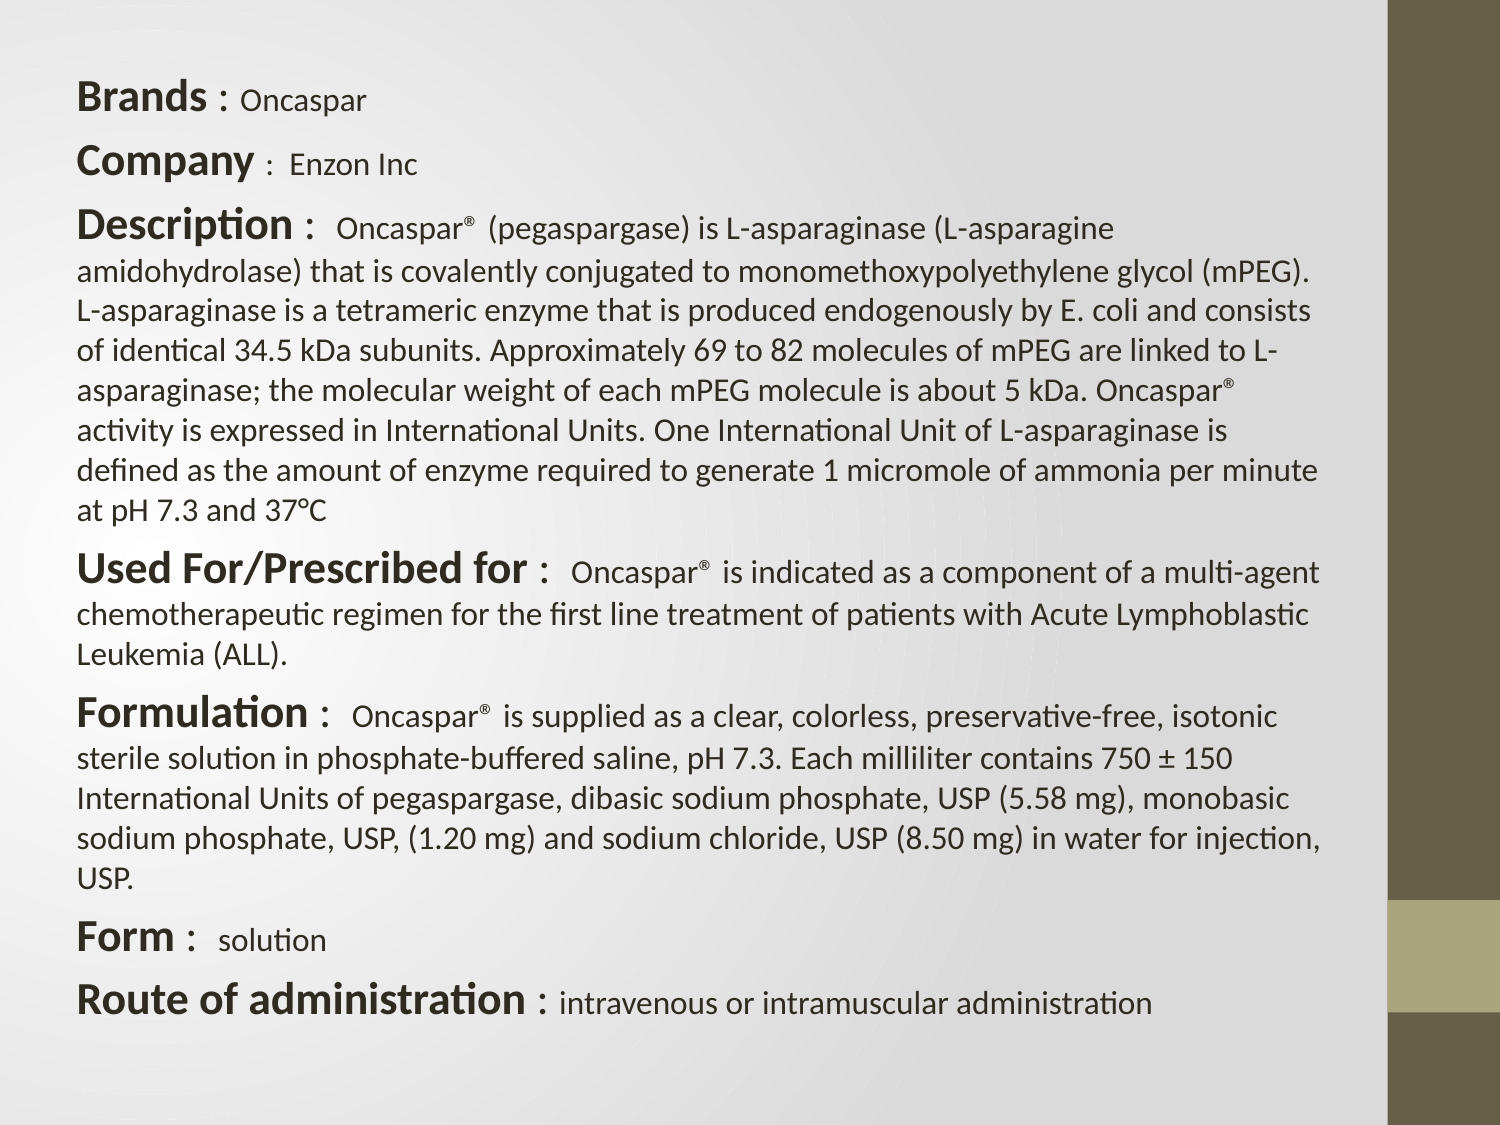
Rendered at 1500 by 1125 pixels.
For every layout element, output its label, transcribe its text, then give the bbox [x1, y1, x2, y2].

list Brands : Oncaspar Company : Enzon Inc Description : Oncaspar® (pegaspargase) is L-asparaginase (L-asparagine amidohydrolase) that is covalently conjugated to monomethoxypolyethylene glycol (mPEG). L-asparaginase is a tetrameric enzyme that is produced endogenously by E. coli and consists of identical 34.5 kDa subunits. Approximately 69 to 82 molecules of mPEG are linked to L-asparaginase; the molecular weight of each mPEG molecule is about 5 kDa. Oncaspar® activity is expressed in International Units. One International Unit of L-asparaginase is defined as the amount of enzyme required to generate 1 micromole of ammonia per minute at pH 7.3 and 37°C Used For/Prescribed for : Oncaspar® is indicated as a component of a multi-agent chemotherapeutic regimen for the first line treatment of patients with Acute Lymphoblastic Leukemia (ALL). Formulation : Oncaspar® is supplied as a clear, colorless, preservative-free, isotonic sterile solution in phosphate-buffered saline, pH 7.3. Each milliliter contains 750 ± 150 International Units of pegaspargase, dibasic sodium phosphate, USP (5.58 mg), monobasic sodium phosphate, USP, (1.20 mg) and sodium chloride, USP (8.50 mg) in water for injection, USP. Form : solution Route of administration : intravenous or intramuscular administration [42, 57, 1341, 1050]
